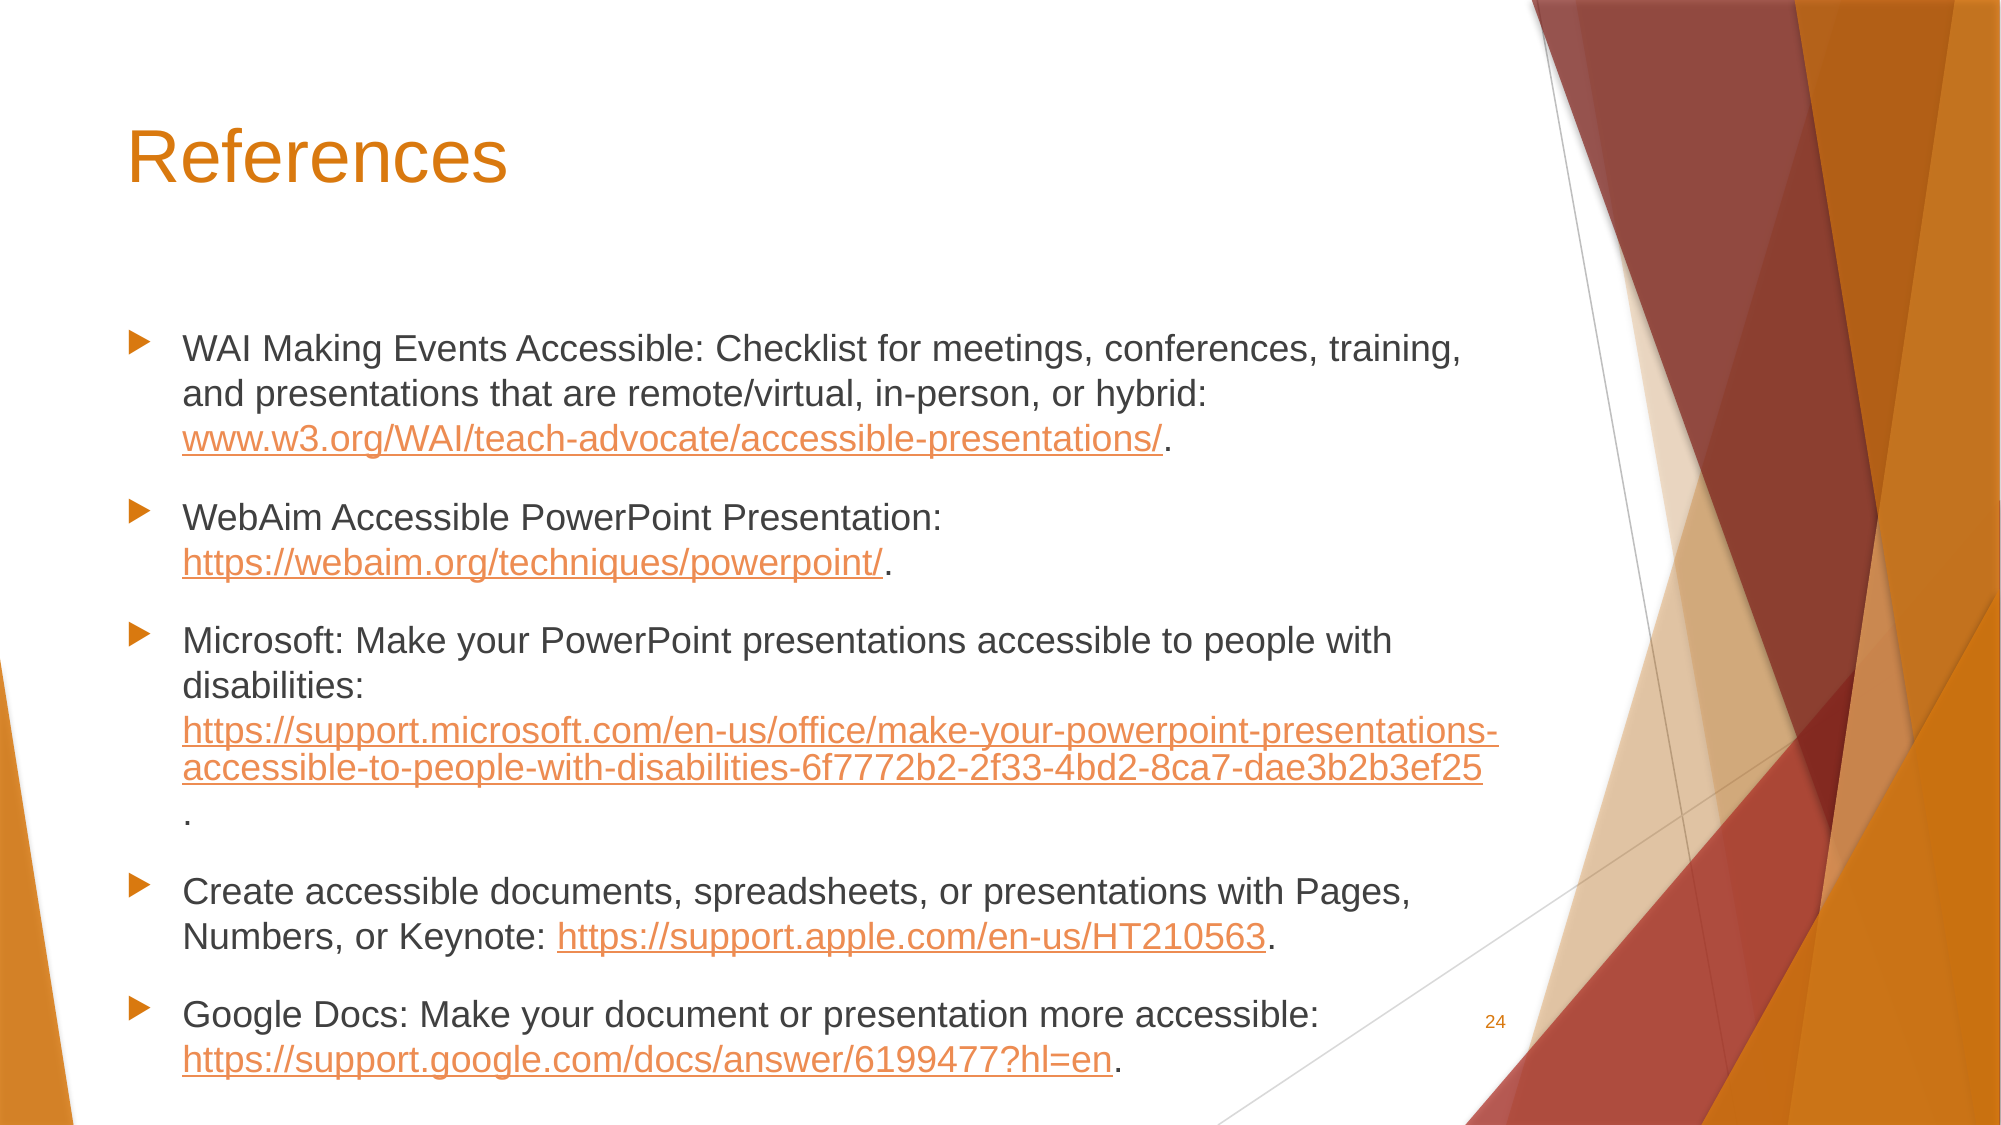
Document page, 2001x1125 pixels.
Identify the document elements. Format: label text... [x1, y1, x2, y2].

list WAI Making Events Accessible: Checklist for meetings, conferences, training, and presentations that are remote/virtual, in-person, or hybrid: www.w3.org/WAI/teach-advocate/accessible-presentations/. WebAim Accessible PowerPoint Presentation: https://webaim.org/techniques/powerpoint/. Microsoft: Make your PowerPoint presentations accessible to people with disabilities: https://support.microsoft.com/en-us/office/make-your-powerpoint-presentations-accessible-to-people-with-disabilities-6f7772b2-2f33-4bd2-8ca7-dae3b2b3ef25. Create accessible documents, spreadsheets, or presentations with Pages, Numbers, or Keynote: https://support.apple.com/en-us/HT210563. Google Docs: Make your document or presentation more accessible: https://support.google.com/docs/answer/6199477?hl=en. [111, 316, 1522, 1051]
slide_number 24 [1409, 991, 1522, 1051]
title References [111, 99, 1522, 316]
